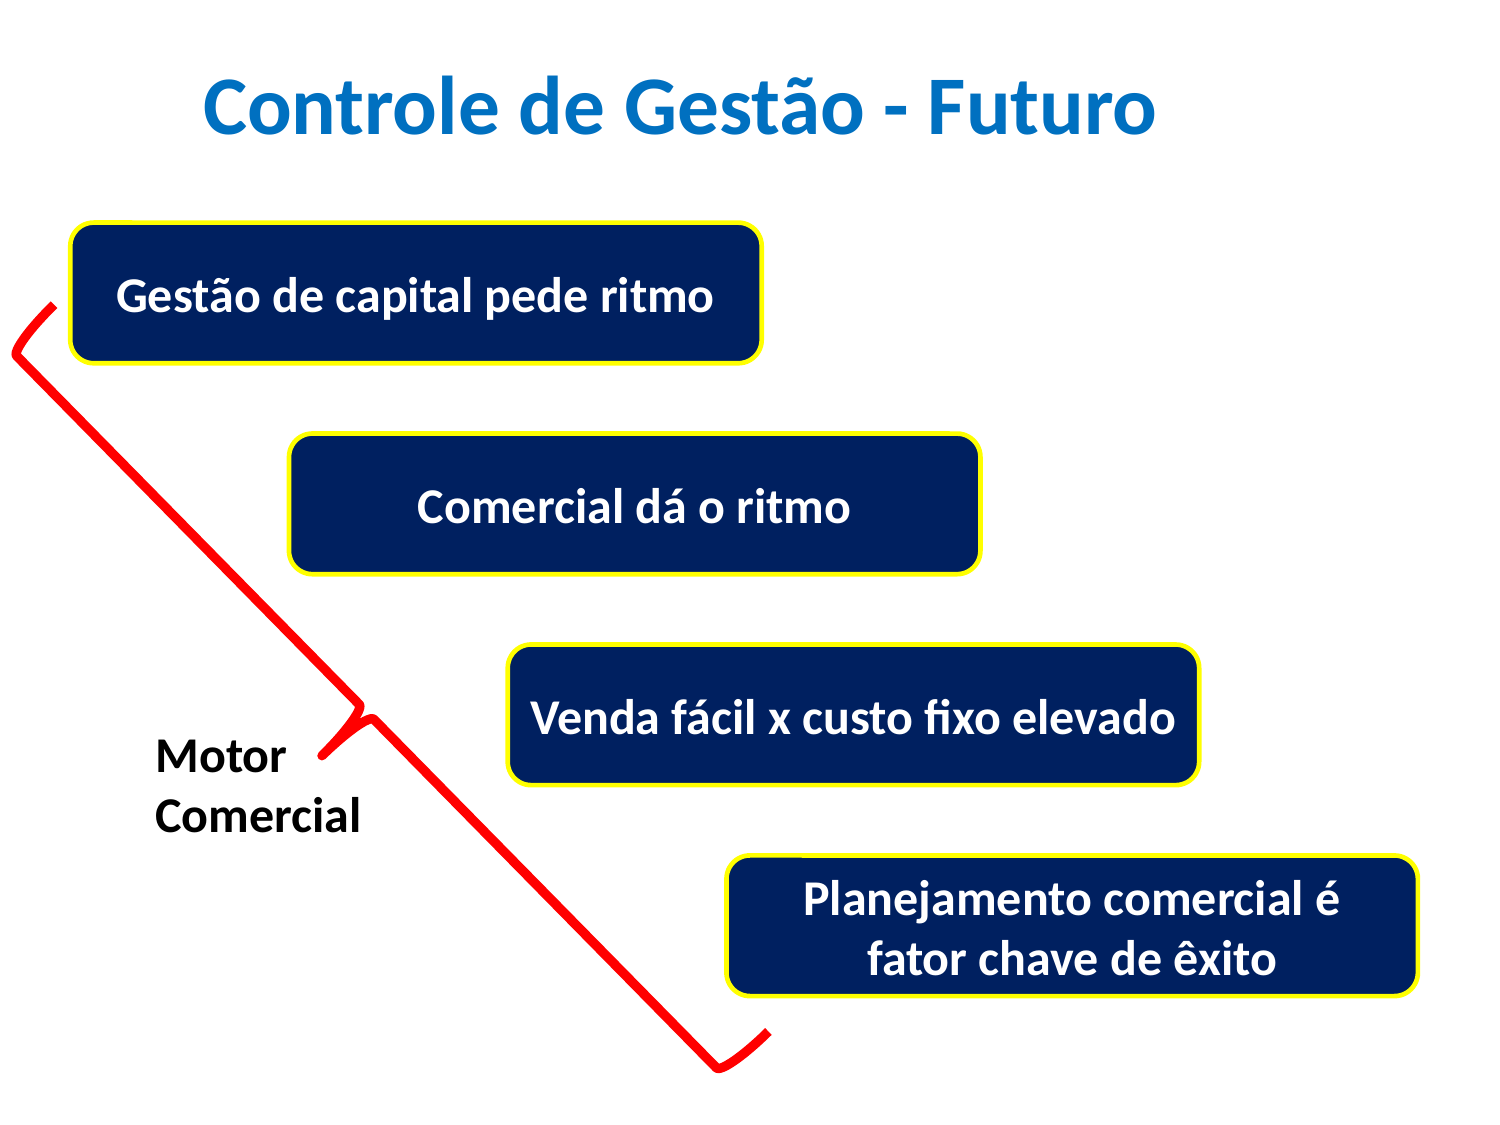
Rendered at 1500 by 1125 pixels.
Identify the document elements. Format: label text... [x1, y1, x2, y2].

text_box Comercial dá o ritmo [286, 431, 983, 577]
text_box Venda fácil x custo fixo elevado [505, 642, 1202, 788]
text_box Motor Comercial [140, 714, 411, 850]
text_box [15, 304, 769, 1070]
title Controle de Gestão - Futuro [5, 7, 1356, 195]
text_box Planejamento comercial é fator chave de êxito [724, 853, 1421, 999]
text_box Gestão de capital pede ritmo [68, 220, 764, 366]
